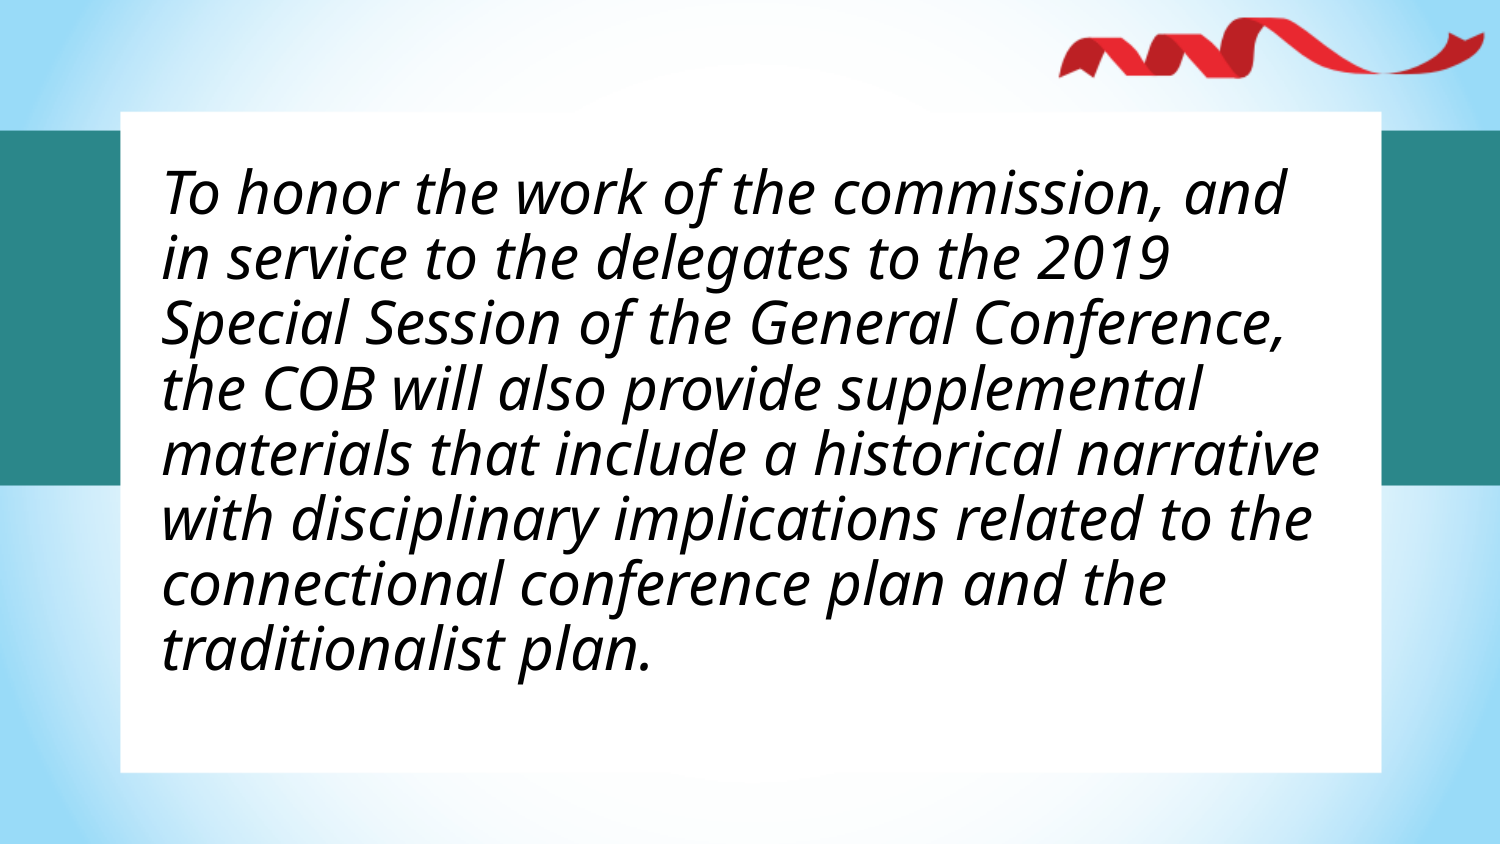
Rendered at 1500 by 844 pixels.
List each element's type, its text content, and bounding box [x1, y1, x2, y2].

list To honor the work of the commission, and in service to the delegates to the 2019 Special Session of the General Conference, the COB will also provide supplemental materials that include a historical narrative with disciplinary implications related to the connectional conference plan and the traditionalist plan. [149, 156, 1366, 844]
